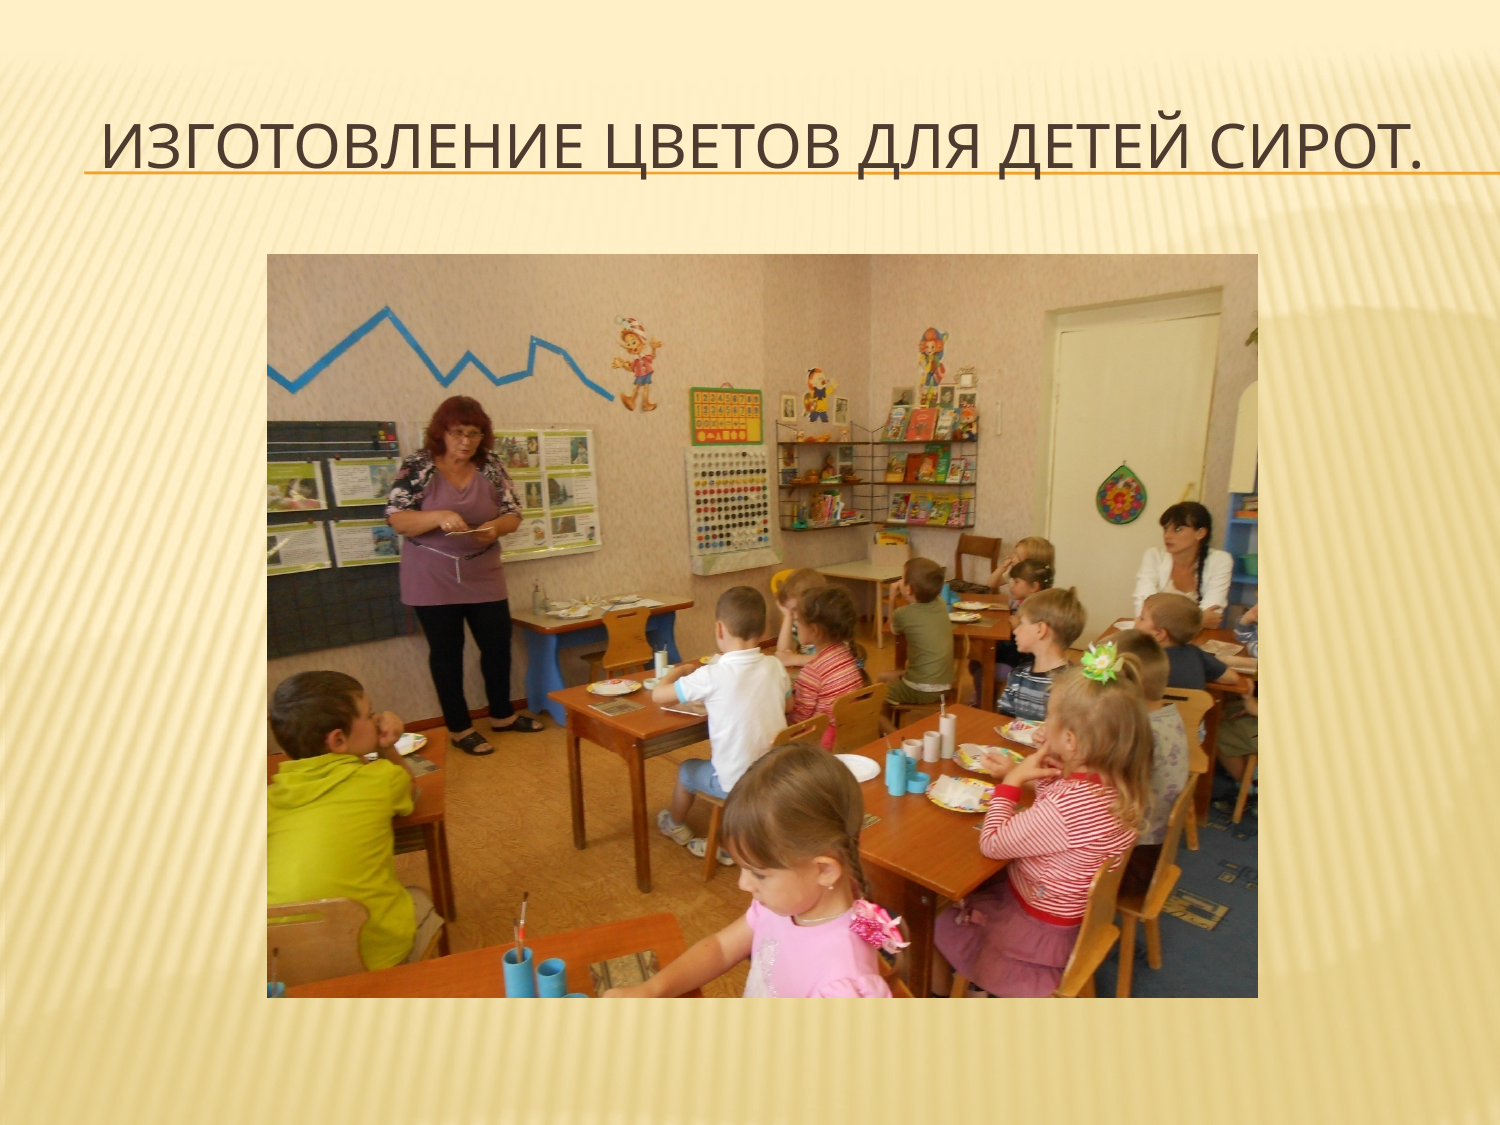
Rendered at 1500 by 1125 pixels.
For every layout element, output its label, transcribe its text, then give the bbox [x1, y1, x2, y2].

title Изготовление цветов для детей сирот. [50, 75, 1475, 213]
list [267, 254, 1258, 998]
